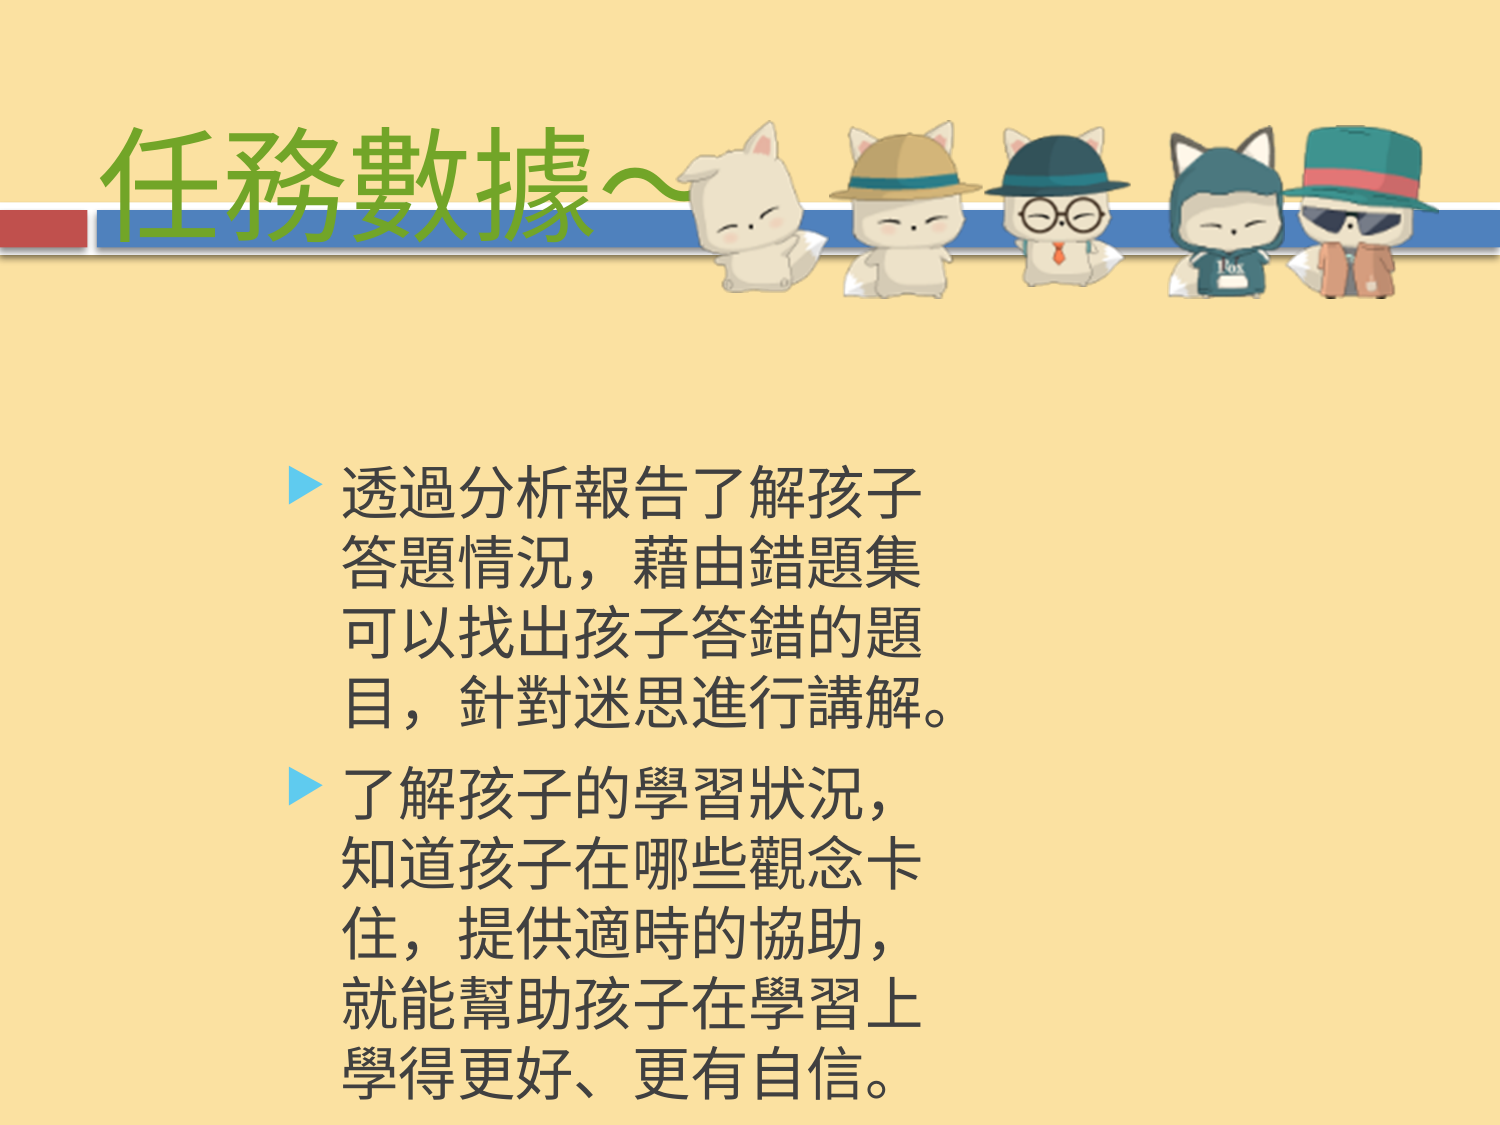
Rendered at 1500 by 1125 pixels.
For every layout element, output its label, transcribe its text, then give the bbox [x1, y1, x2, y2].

picture [675, 120, 1439, 299]
text_box 任務數據〜 [83, 99, 1141, 317]
text_box 透過分析報告了解孩子答題情況，藉由錯題集可以找出孩子答錯的題目，針對迷思進行講解。 了解孩子的學習狀況，知道孩子在哪些觀念卡住，提供適時的協助，就能幫助孩子在學習上學得更好、更有自信。 [269, 167, 955, 1125]
